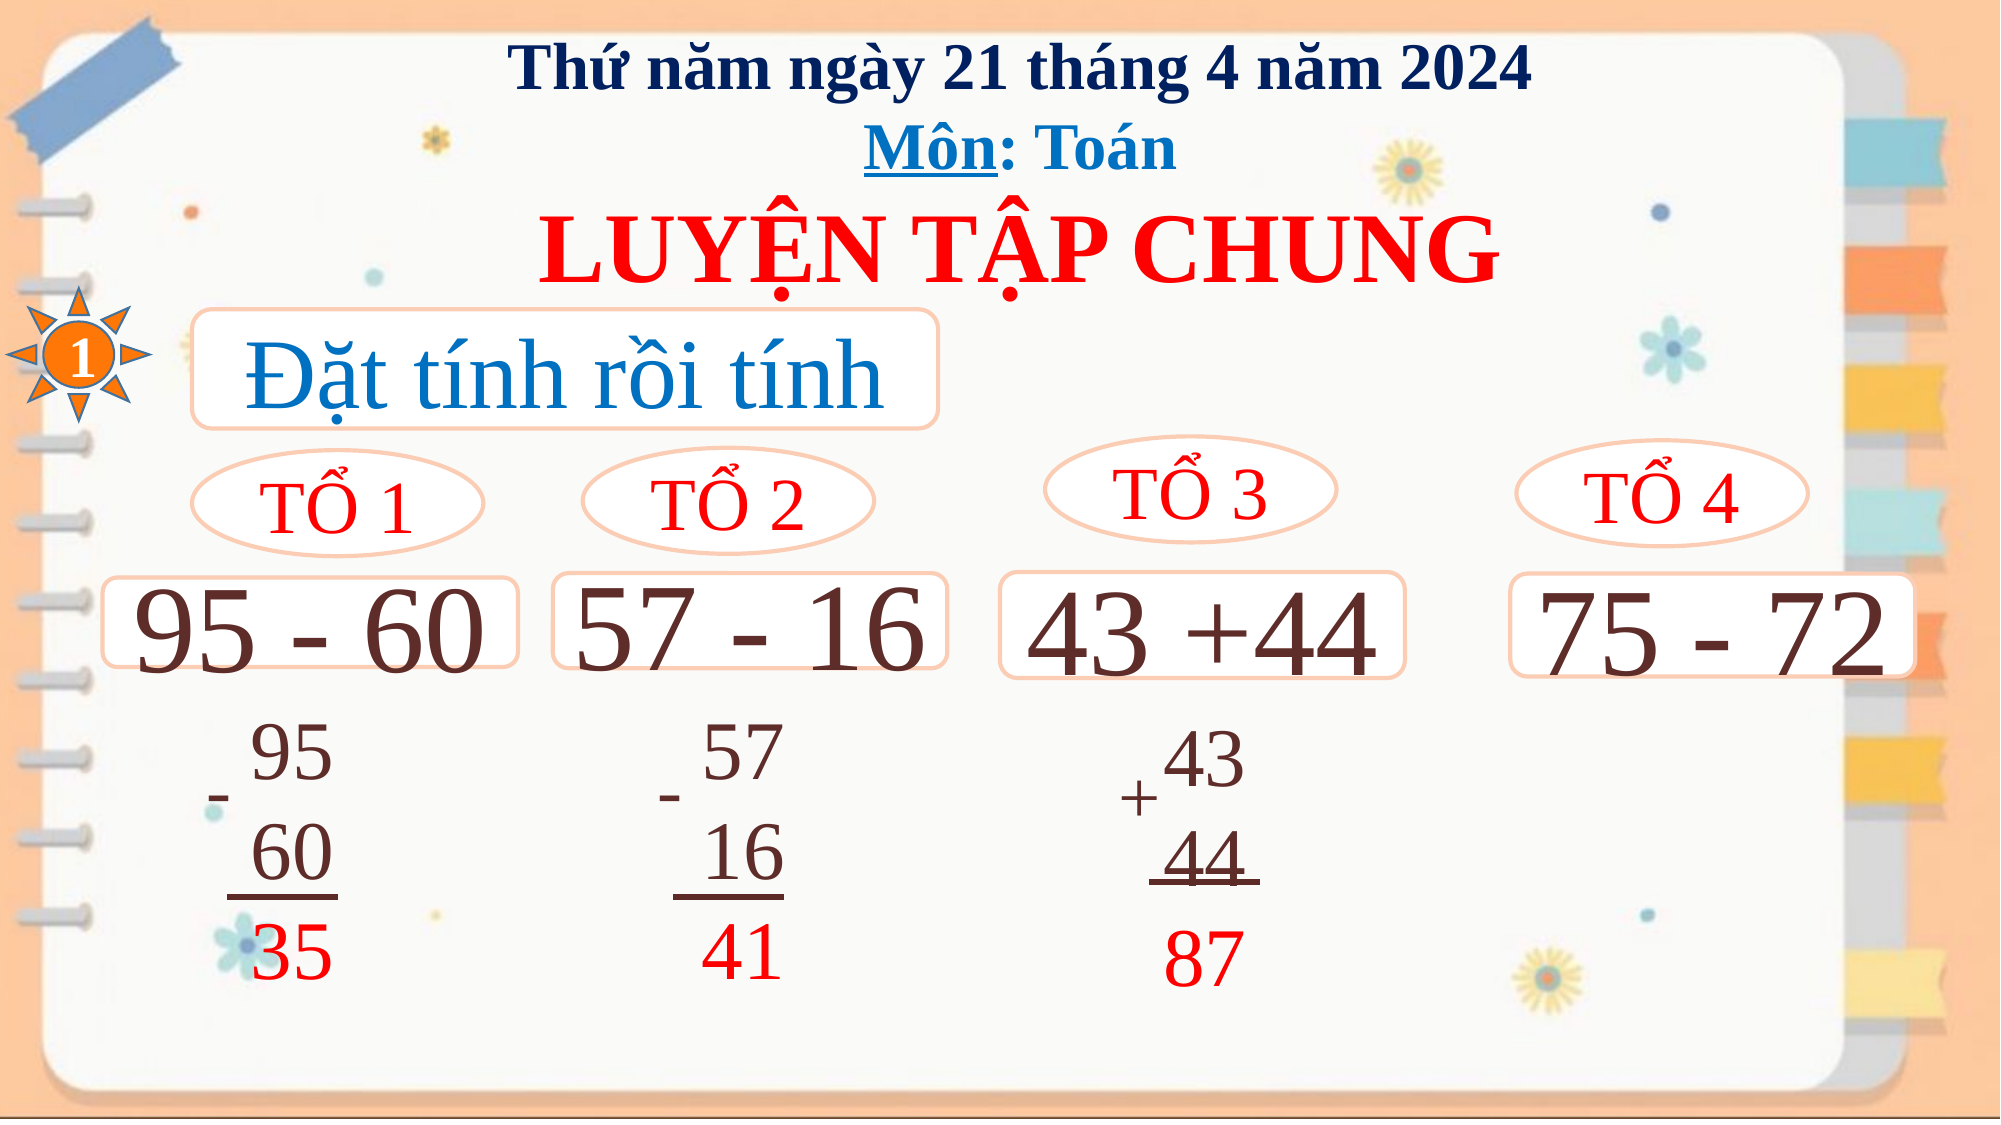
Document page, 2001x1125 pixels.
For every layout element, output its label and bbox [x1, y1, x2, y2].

text_box [191, 688, 364, 1007]
picture [0, 0, 2000, 1119]
text_box [1103, 695, 1276, 1015]
text_box [642, 688, 815, 1007]
